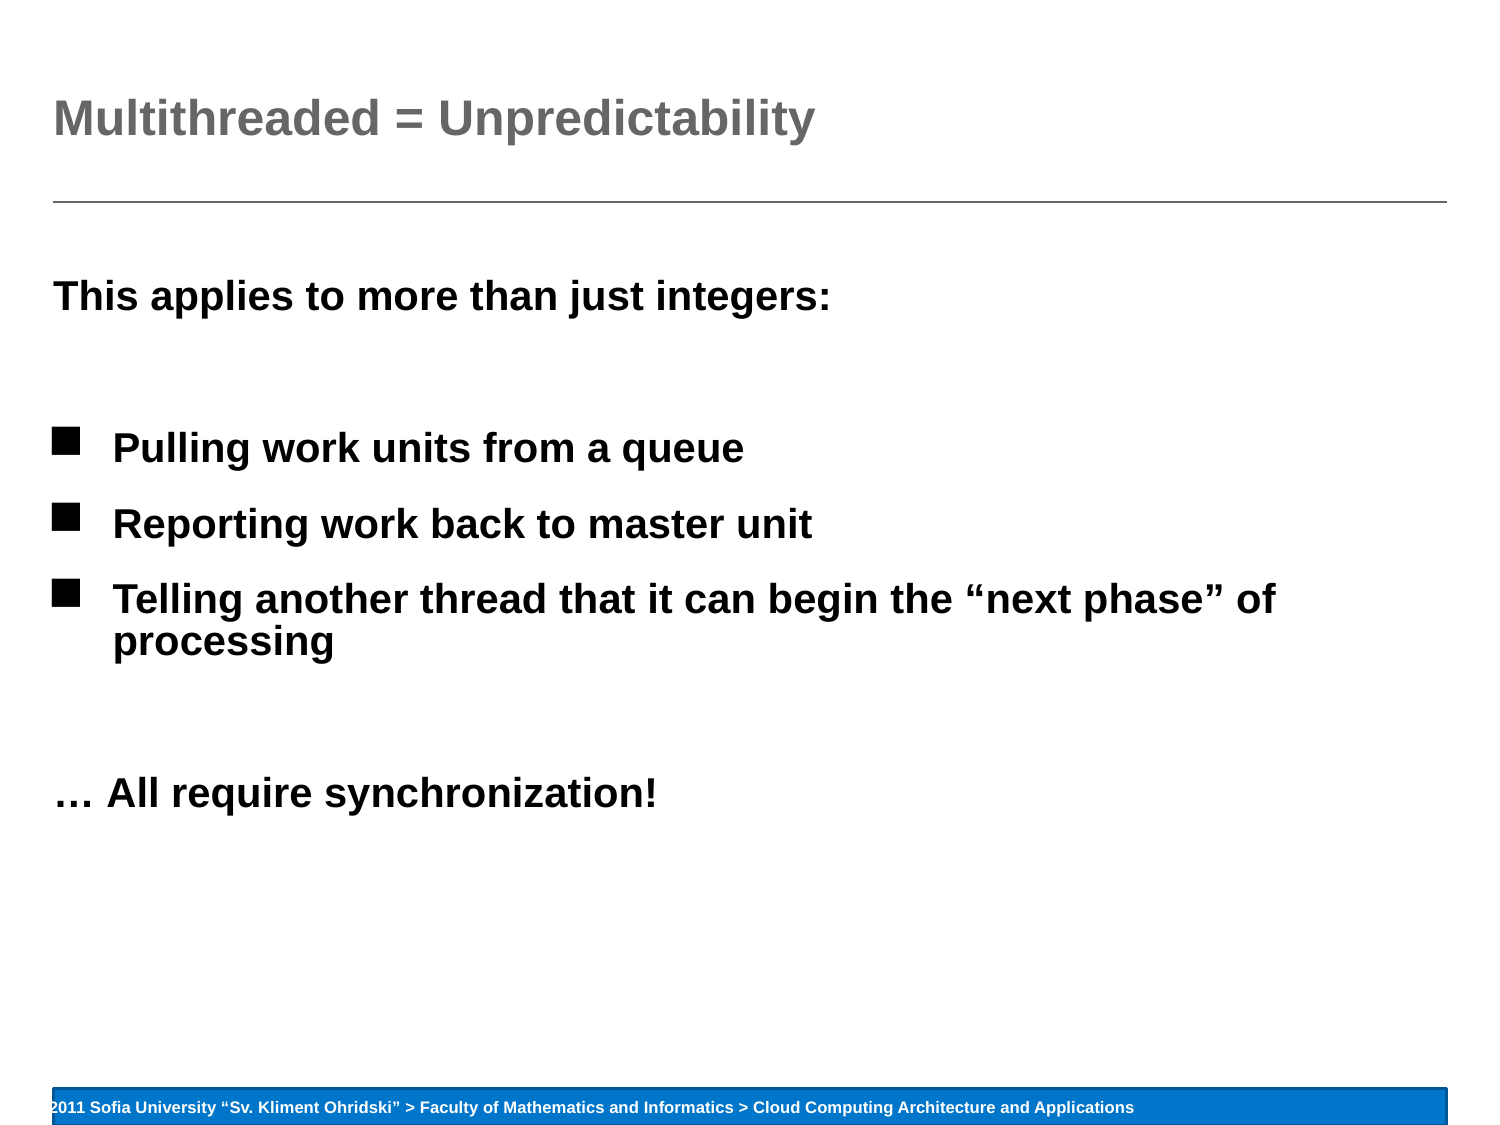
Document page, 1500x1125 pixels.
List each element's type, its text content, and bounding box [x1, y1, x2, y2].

title Multithreaded = Unpredictability [53, 53, 1447, 178]
list This applies to more than just integers: Pulling work units from a queue Reporting work back to master unit Telling another thread that it can begin the “next phase” of processing … All require synchronization! [53, 277, 1447, 998]
